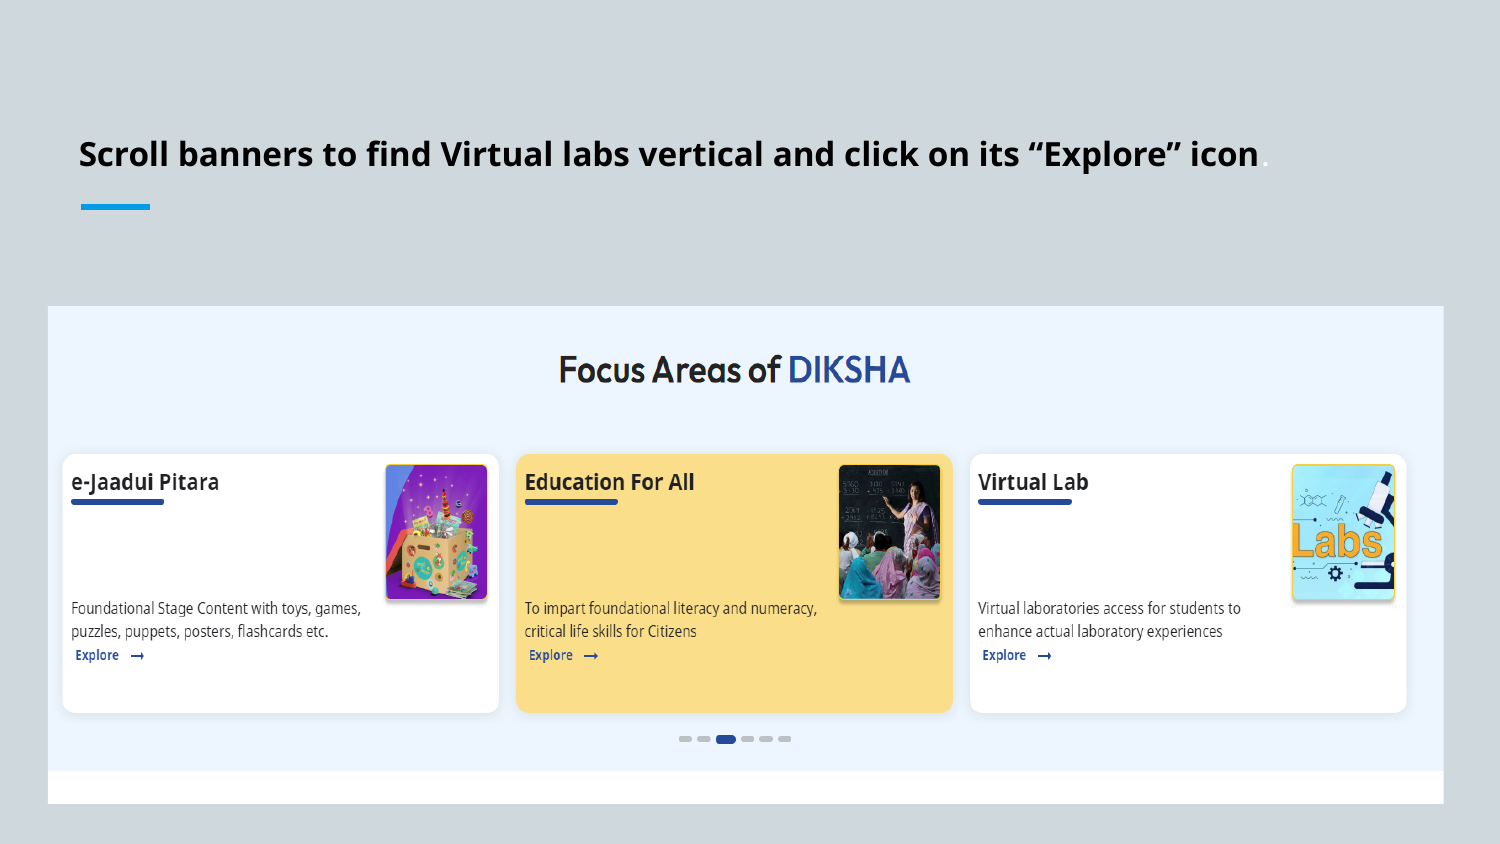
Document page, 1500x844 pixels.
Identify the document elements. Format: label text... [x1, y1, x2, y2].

picture [47, 306, 1444, 805]
title Scroll banners to find Virtual labs vertical and click on its “Explore” icon. [63, 75, 1437, 188]
